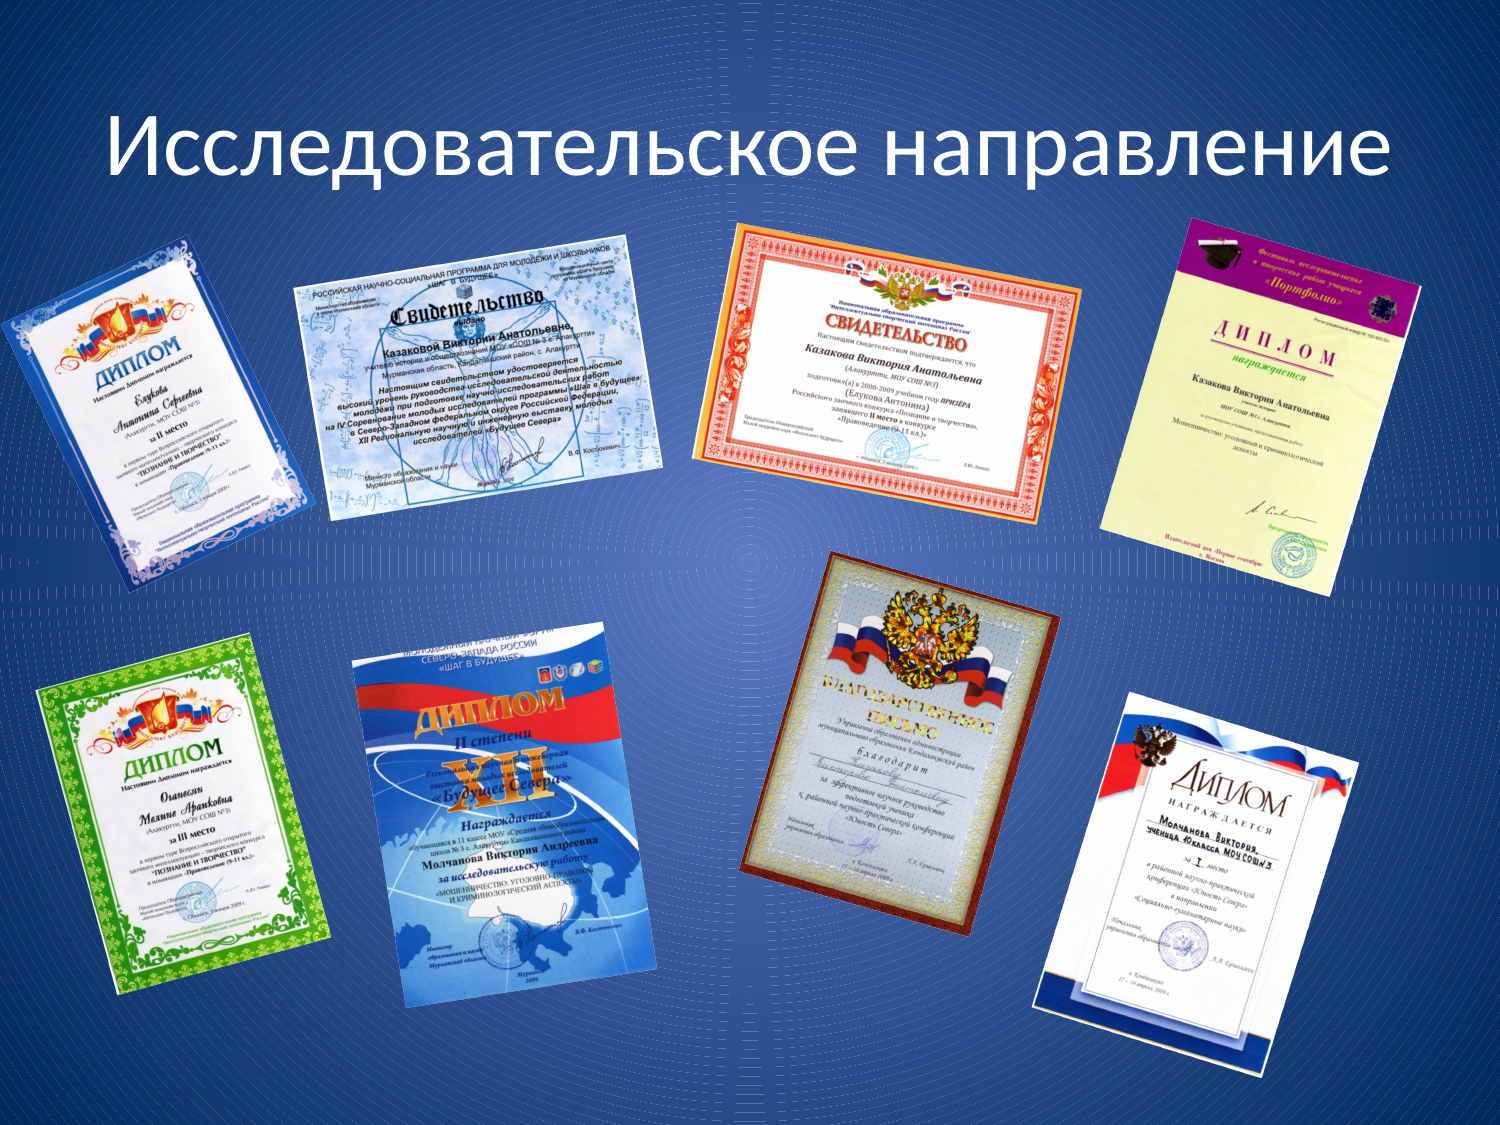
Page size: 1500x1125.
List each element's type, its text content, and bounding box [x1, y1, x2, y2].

picture [1032, 692, 1359, 1078]
picture [294, 208, 662, 546]
picture [352, 622, 657, 1007]
picture [36, 633, 330, 994]
picture [1100, 218, 1421, 596]
picture [692, 198, 1082, 550]
picture [1, 236, 315, 592]
title Исследовательское направление [75, 45, 1425, 233]
picture [739, 551, 1060, 936]
